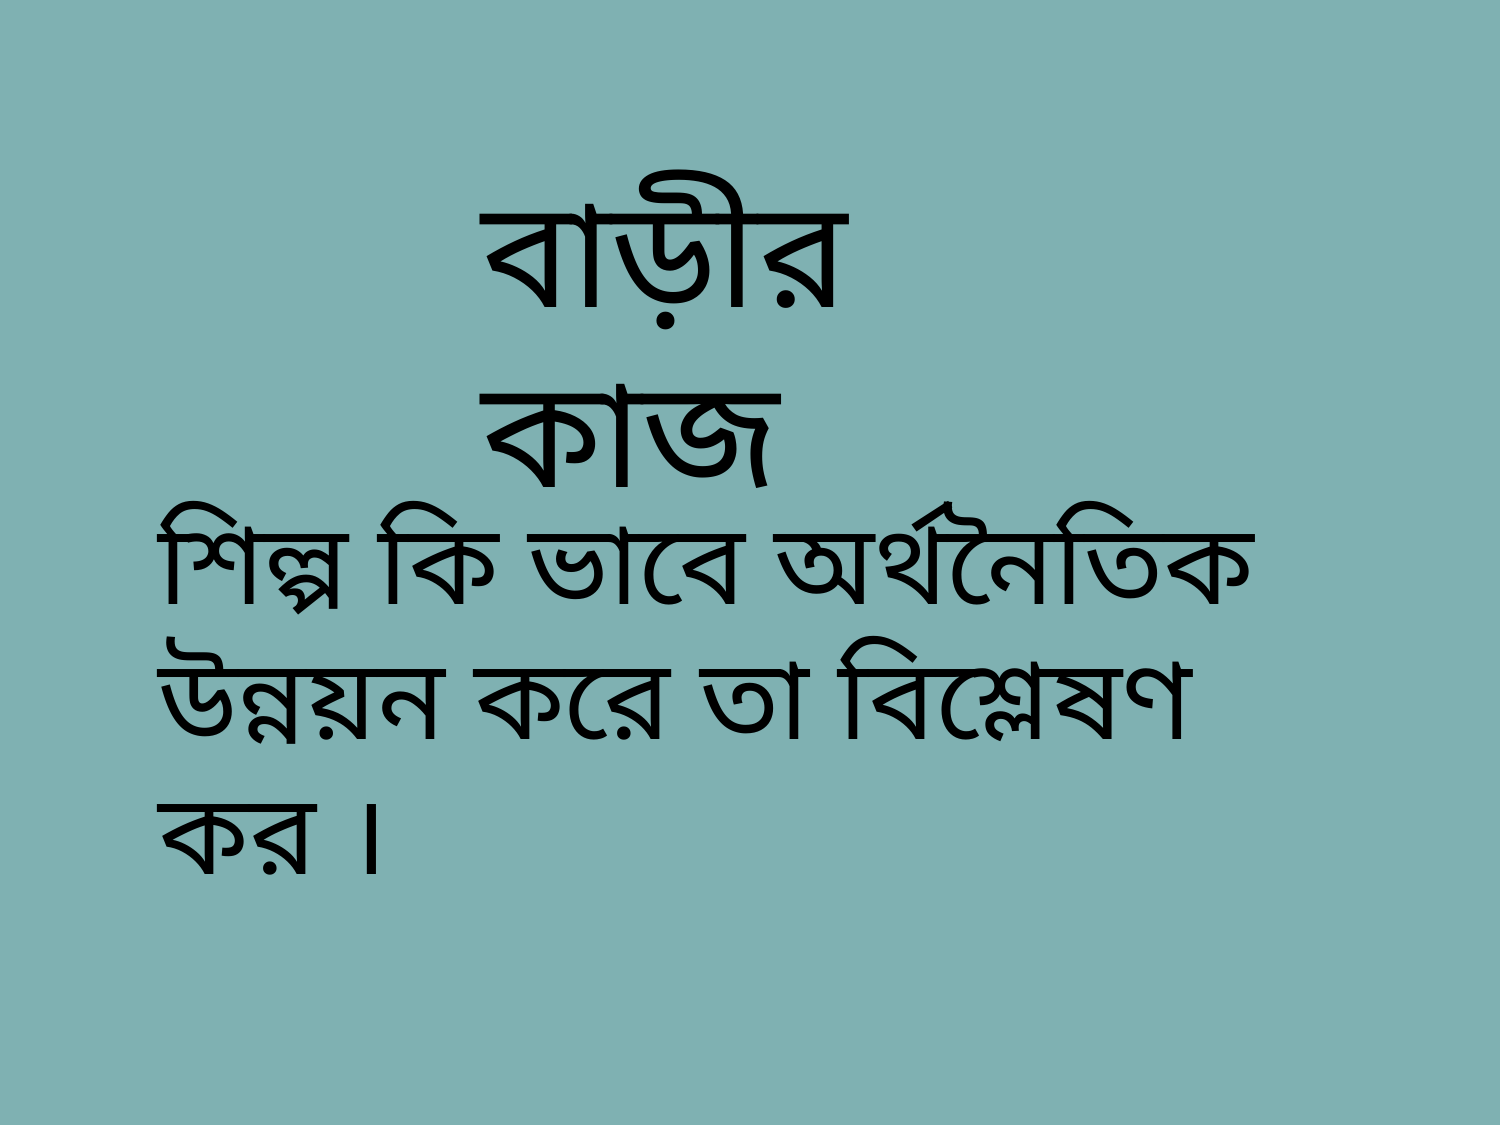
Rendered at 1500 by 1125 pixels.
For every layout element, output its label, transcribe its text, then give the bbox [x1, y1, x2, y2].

text_box শিল্প কি ভাবে অর্থনৈতিক উন্নয়ন করে তা বিশ্লেষণ কর । [143, 484, 1357, 905]
text_box বাড়ীর কাজ [467, 149, 1033, 484]
